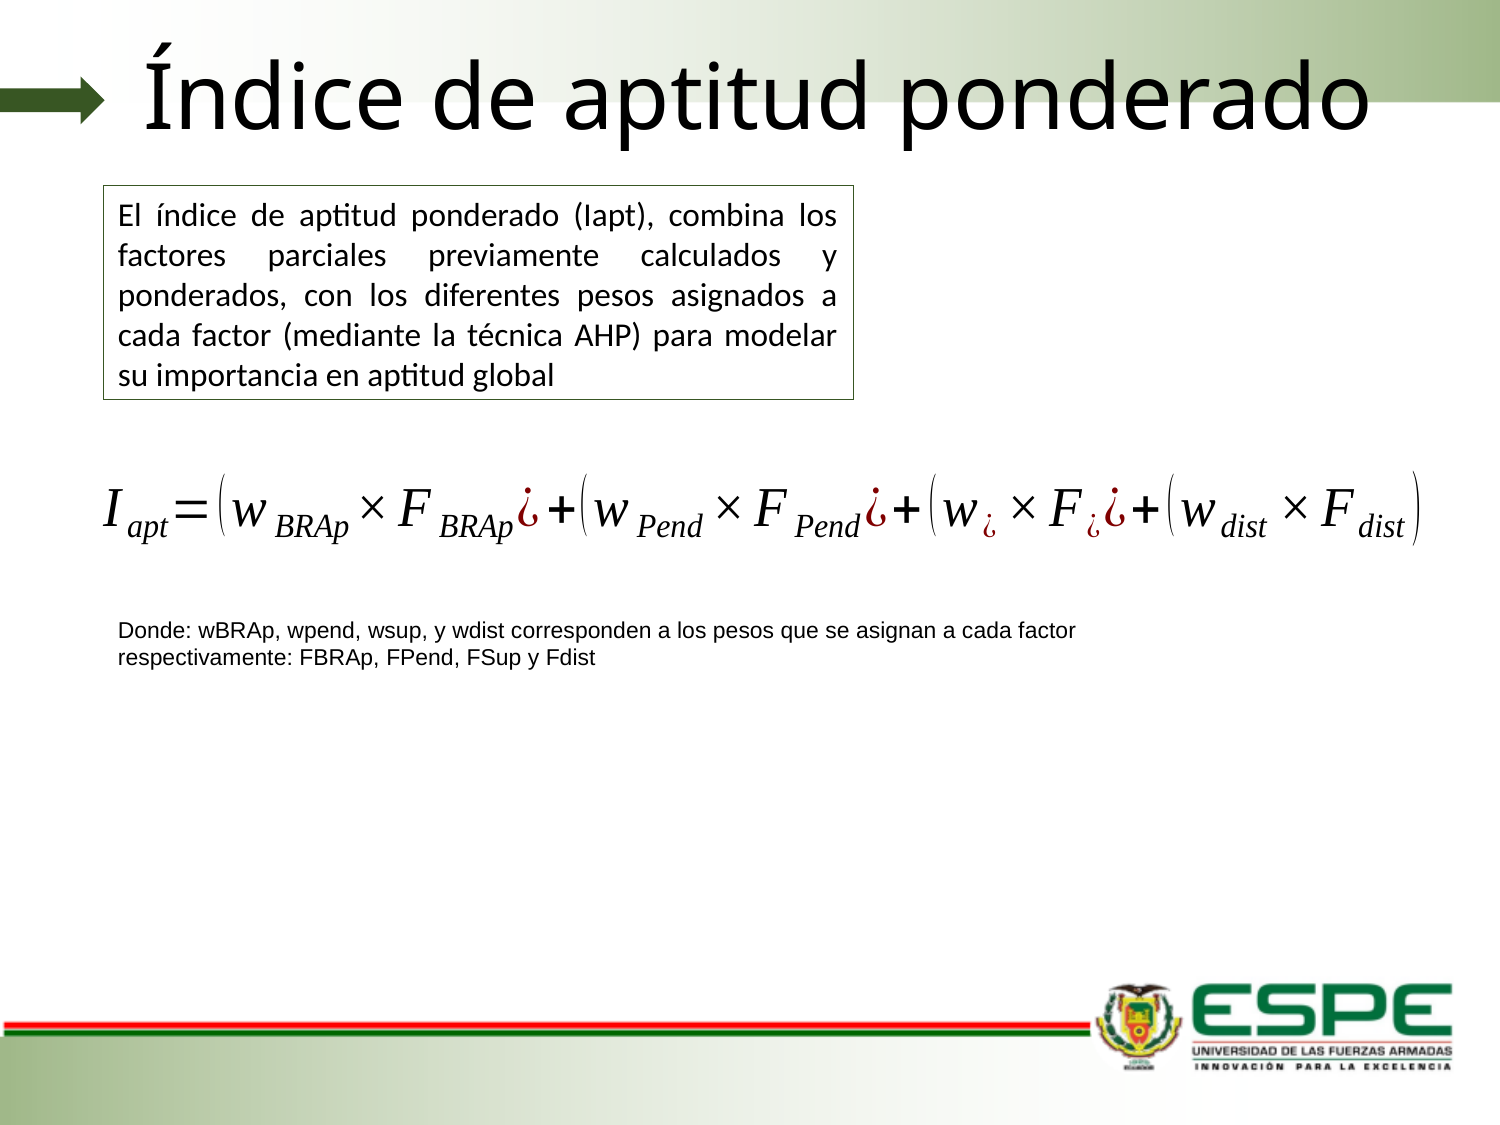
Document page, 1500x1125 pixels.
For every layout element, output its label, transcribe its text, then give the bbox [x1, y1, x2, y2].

text_box [0, 76, 105, 125]
text_box Donde: wBRAp, wpend, wsup, y wdist corresponden a los pesos que se asignan a cada factor respectivamente: FBRAp, FPend, FSup y Fdist [103, 608, 1130, 678]
title Índice de aptitud ponderado [128, 40, 1422, 161]
text_box El índice de aptitud ponderado (Iapt), combina los factores parciales previamente calculados y ponderados, con los diferentes pesos asignados a cada factor (mediante la técnica AHP) para modelar su importancia en aptitud global [103, 185, 854, 400]
